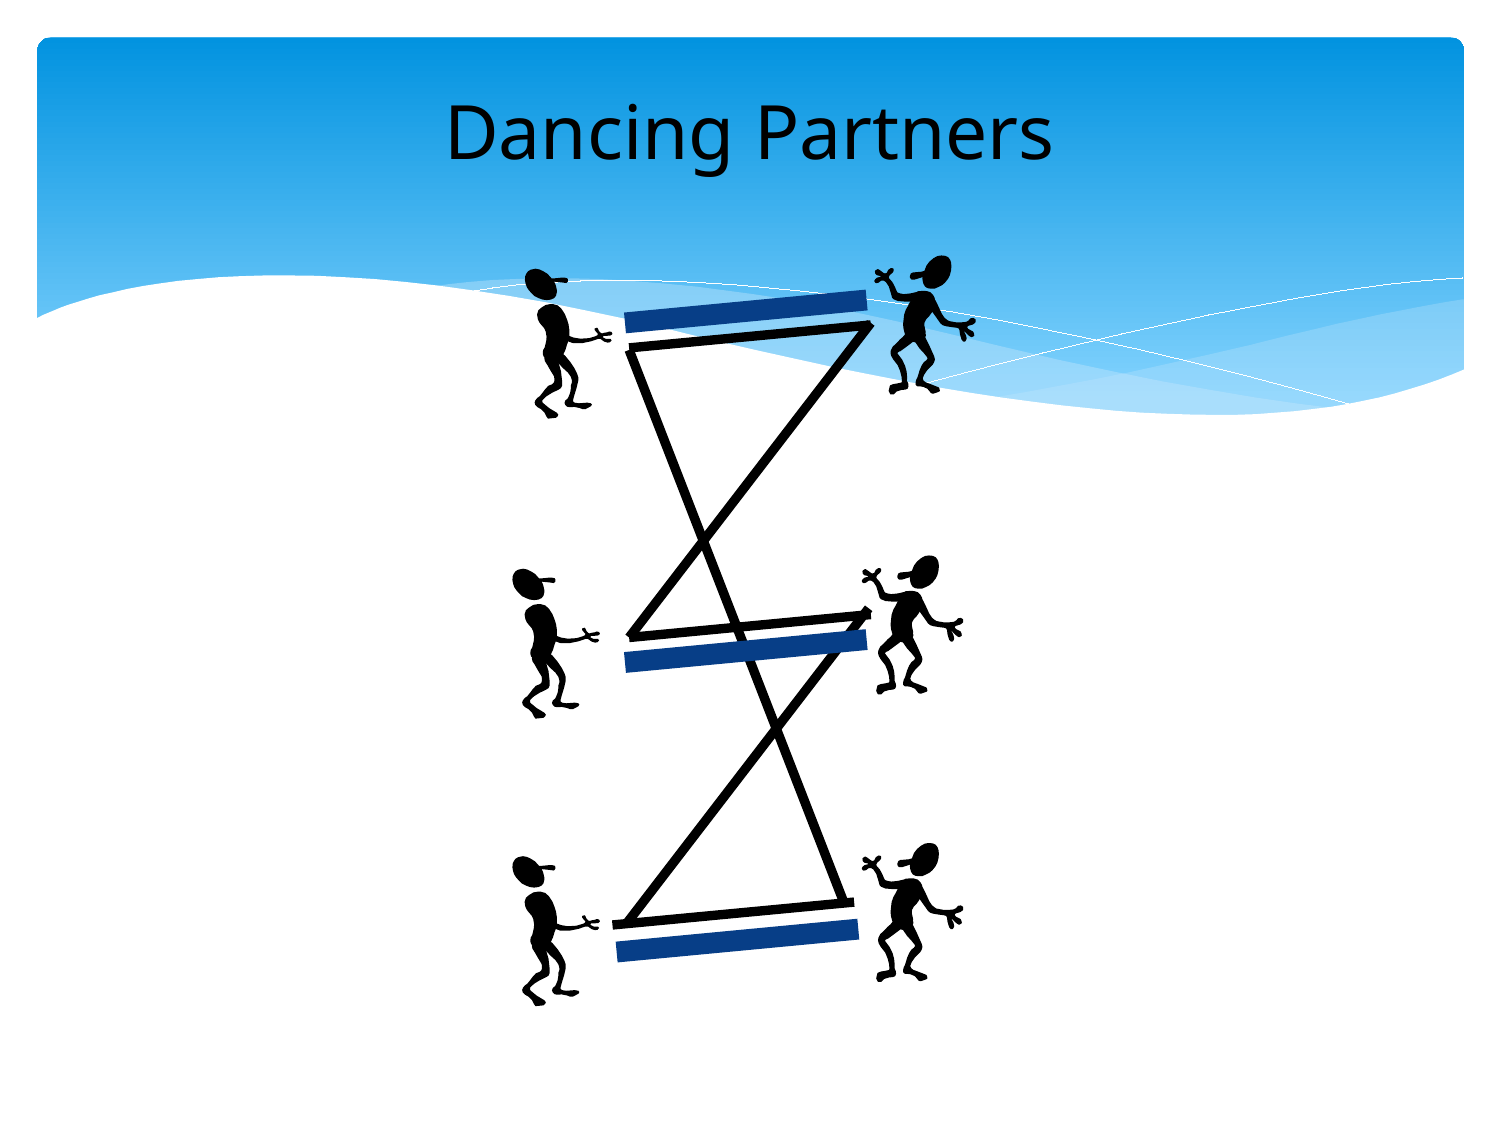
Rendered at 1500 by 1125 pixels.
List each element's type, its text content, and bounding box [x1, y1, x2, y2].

text_box Dancing Partners [429, 77, 1071, 182]
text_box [862, 555, 963, 694]
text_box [874, 255, 976, 394]
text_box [512, 568, 601, 719]
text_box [524, 268, 613, 419]
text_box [512, 855, 601, 1007]
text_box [862, 843, 963, 982]
